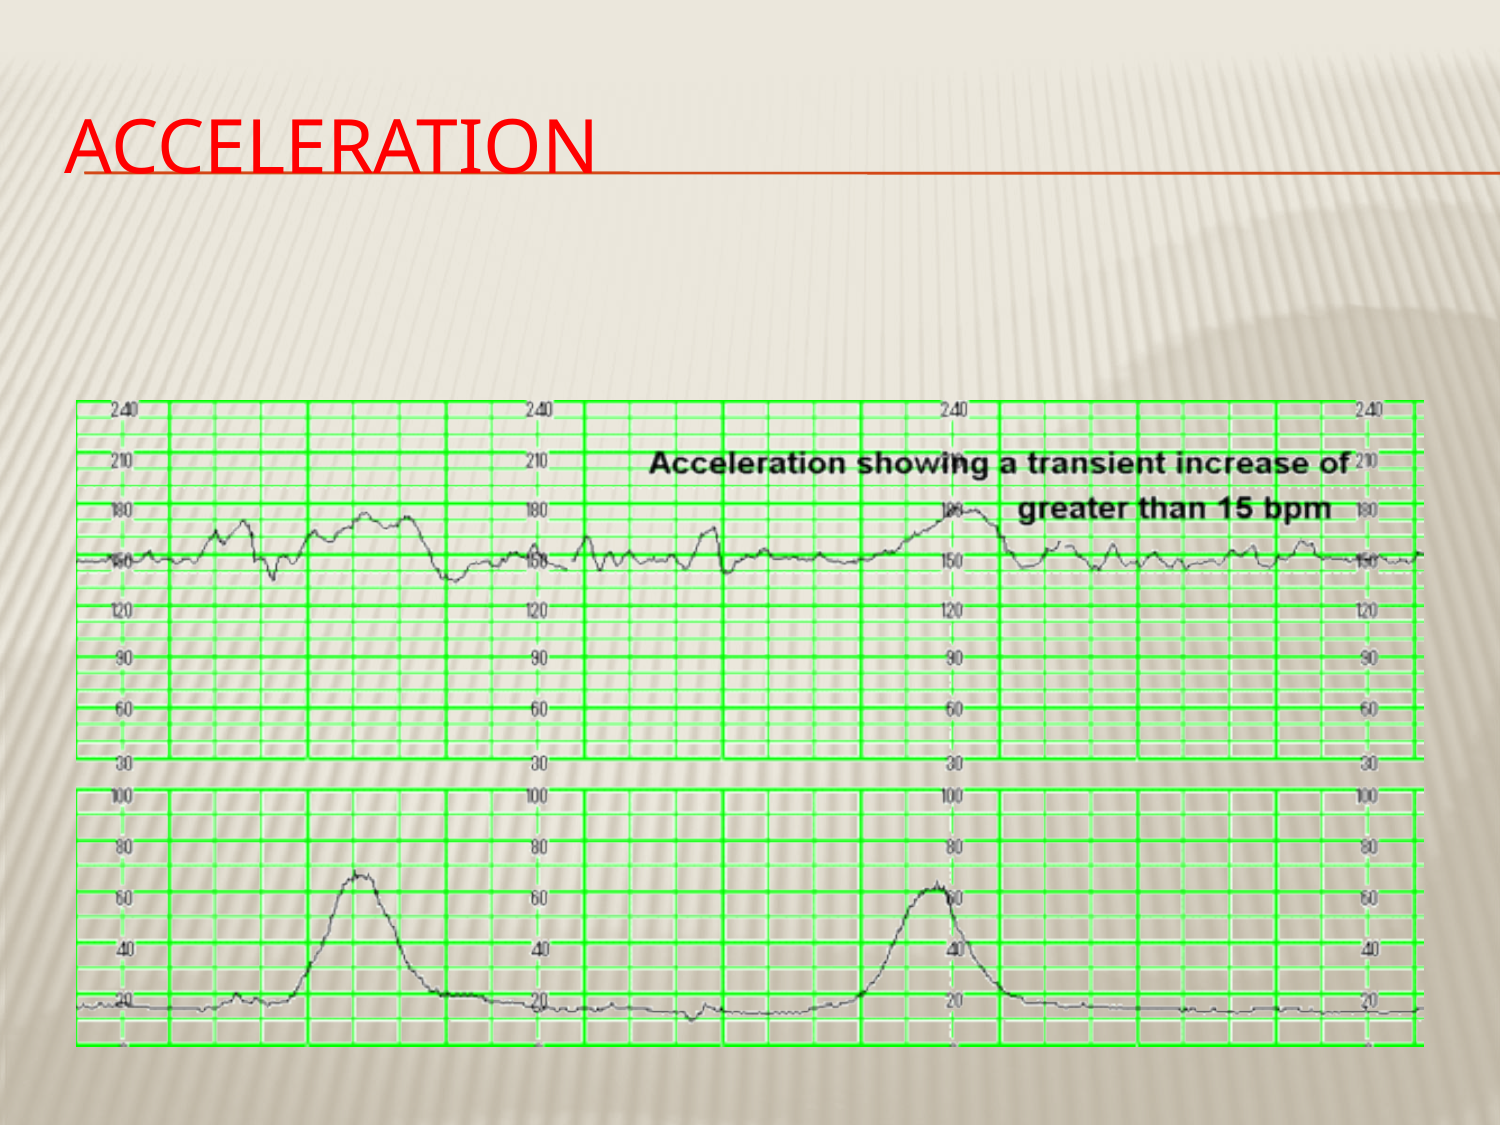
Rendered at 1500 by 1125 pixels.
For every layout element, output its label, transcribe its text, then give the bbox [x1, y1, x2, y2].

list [76, 400, 1424, 1048]
title Acceleration [50, 75, 1475, 213]
